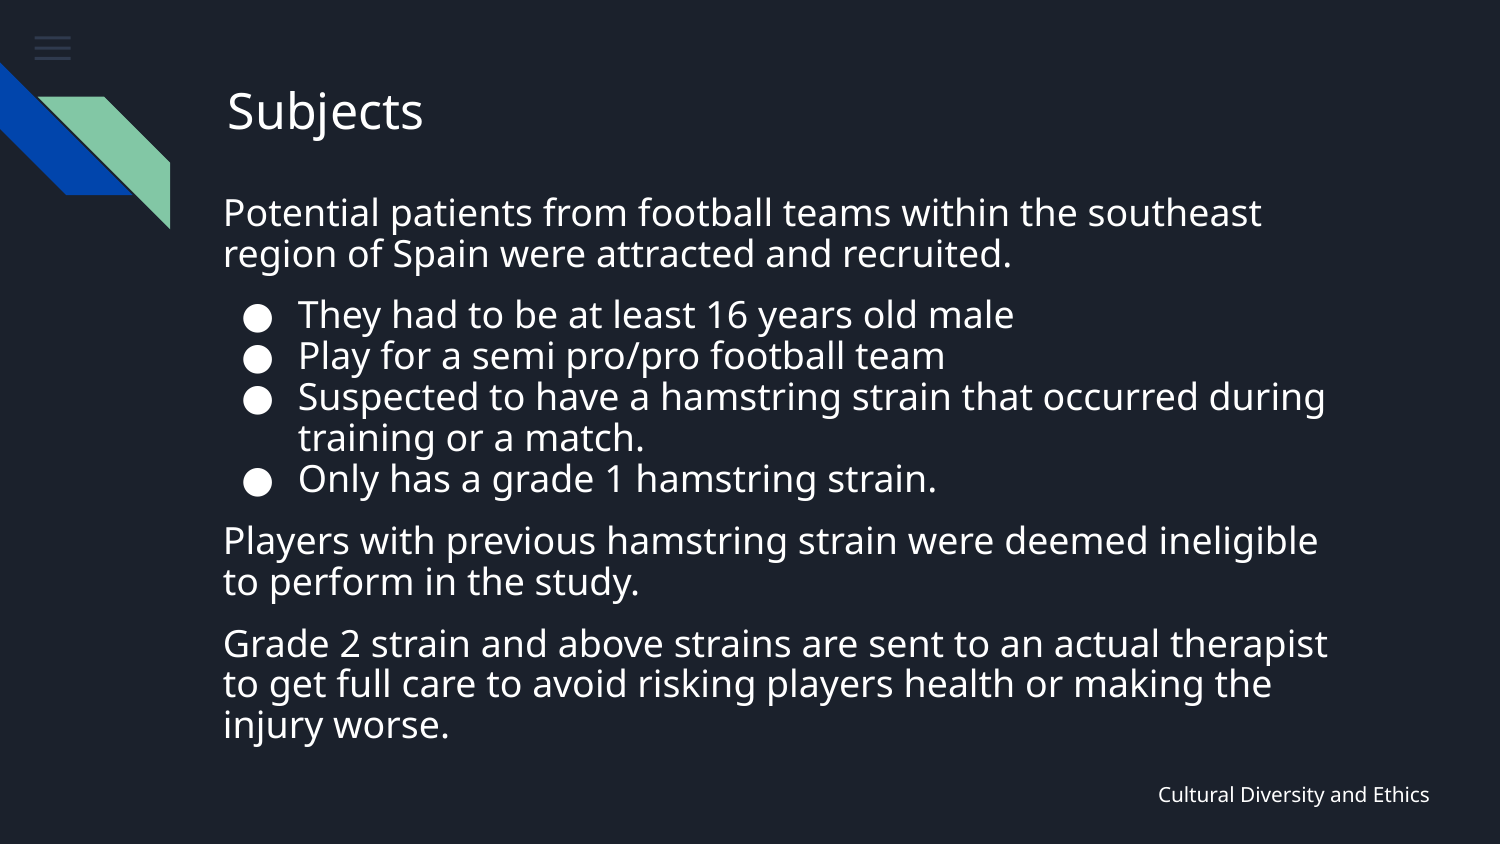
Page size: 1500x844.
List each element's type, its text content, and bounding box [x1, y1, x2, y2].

title Subjects [212, 64, 1368, 215]
text_box Cultural Diversity and Ethics [1143, 768, 1471, 819]
list Potential patients from football teams within the southeast region of Spain were attracted and recruited. They had to be at least 16 years old male Play for a semi pro/pro football team Suspected to have a hamstring strain that occurred during training or a match. Only has a grade 1 hamstring strain. Players with previous hamstring strain were deemed ineligible to perform in the study. Grade 2 strain and above strains are sent to an actual therapist to get full care to avoid risking players health or making the injury worse. [207, 178, 1363, 687]
